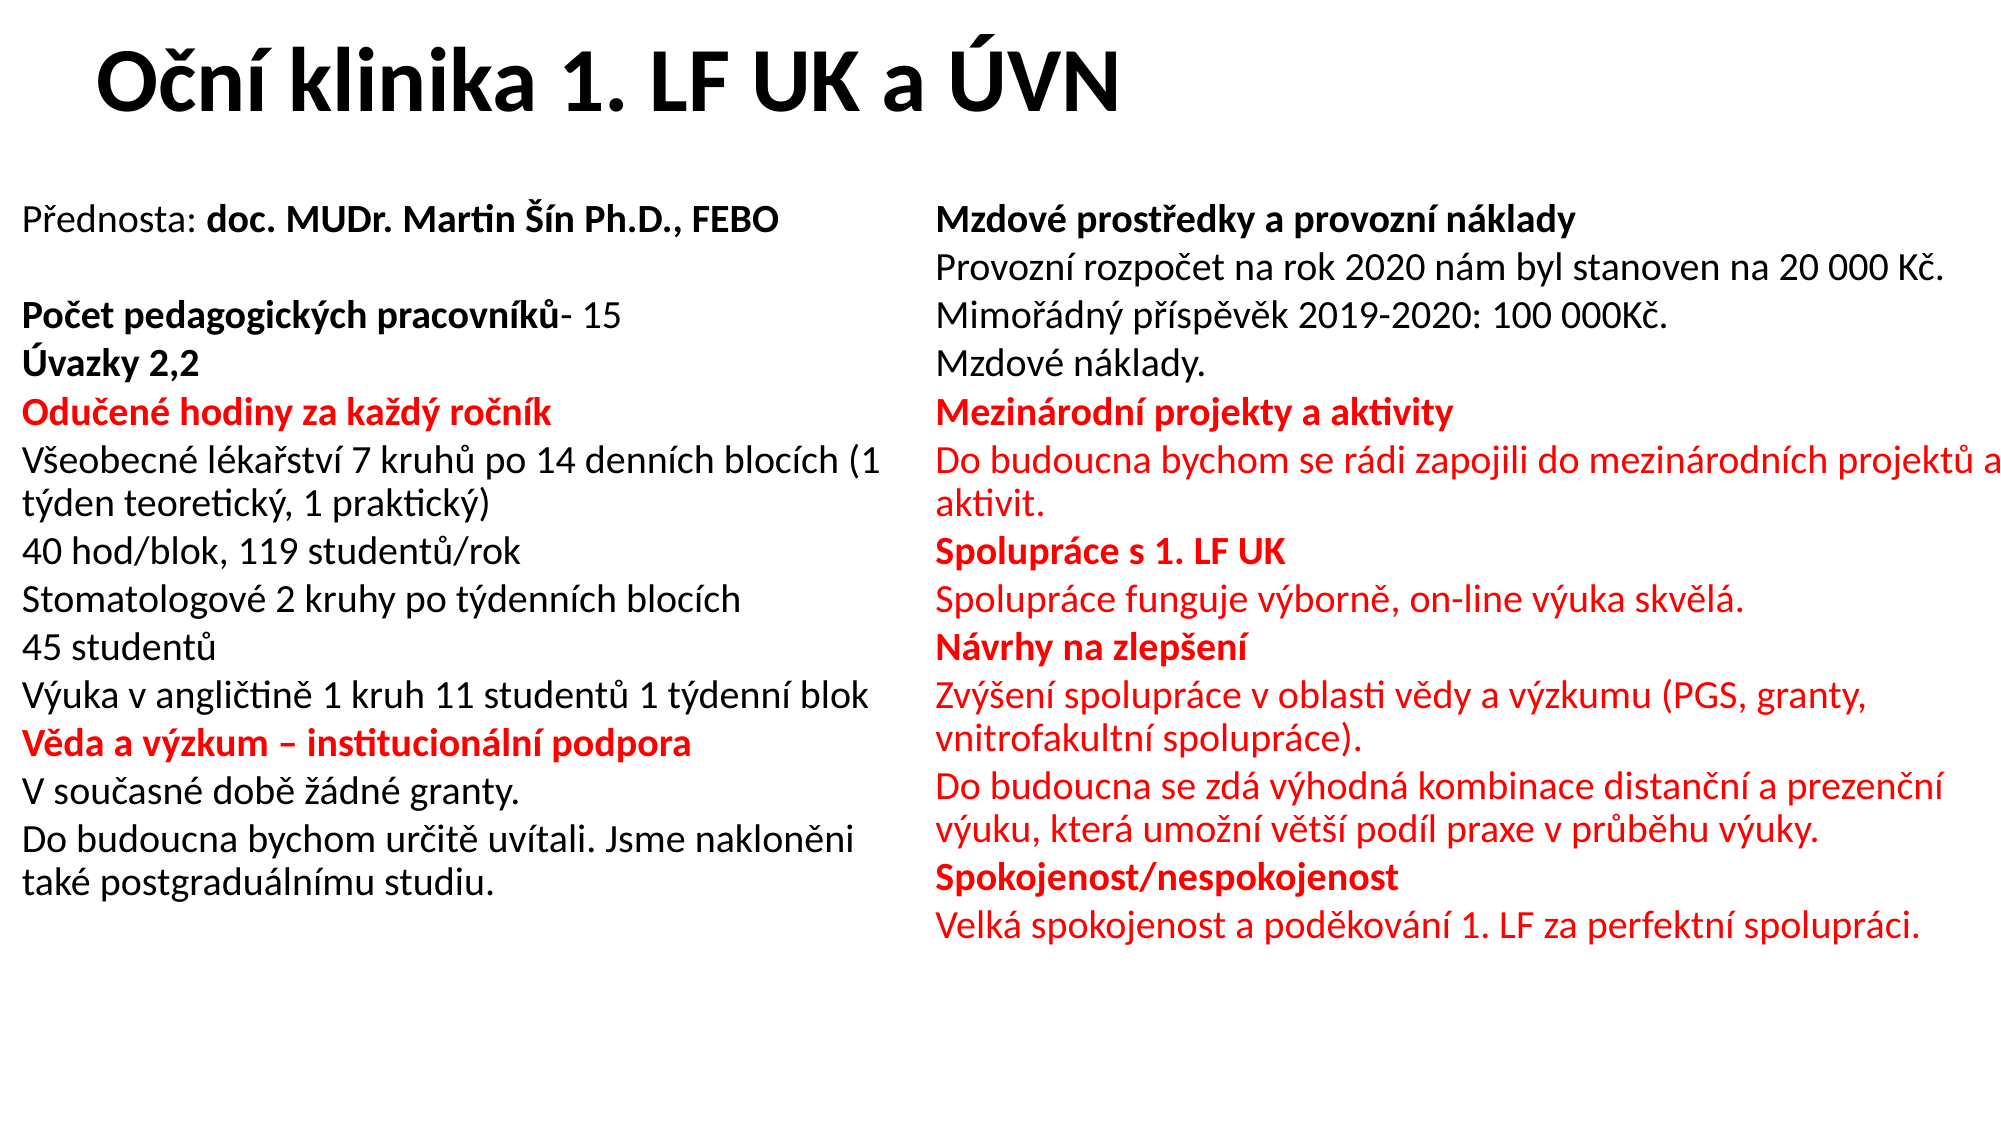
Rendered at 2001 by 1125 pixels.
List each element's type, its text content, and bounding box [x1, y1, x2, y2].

list Přednosta: doc. MUDr. Martin Šín Ph.D., FEBO Počet pedagogických pracovníků- 15 Úvazky 2,2 Odučené hodiny za každý ročník Všeobecné lékařství 7 kruhů po 14 denních blocích (1 týden teoretický, 1 praktický) 40 hod/blok, 119 studentů/rok Stomatologové 2 kruhy po týdenních blocích 45 studentů Výuka v angličtině 1 kruh 11 studentů 1 týdenní blok Věda a výzkum – institucionální podpora V současné době žádné granty. Do budoucna bychom určitě uvítali. Jsme nakloněni také postgraduálnímu studiu. [6, 190, 920, 980]
title Oční klinika 1. LF UK a ÚVN [81, 0, 1807, 190]
list Mzdové prostředky a provozní náklady Provozní rozpočet na rok 2020 nám byl stanoven na 20 000 Kč. Mimořádný příspěvěk 2019-2020: 100 000Kč. Mzdové náklady. Mezinárodní projekty a aktivity Do budoucna bychom se rádi zapojili do mezinárodních projektů a aktivit. Spolupráce s 1. LF UK Spolupráce funguje výborně, on-line výuka skvělá. Návrhy na zlepšení Zvýšení spolupráce v oblasti vědy a výzkumu (PGS, granty, vnitrofakultní spolupráce). Do budoucna se zdá výhodná kombinace distanční a prezenční výuku, která umožní větší podíl praxe v průběhu výuky. Spokojenost/nespokojenost Velká spokojenost a poděkování 1. LF za perfektní spolupráci. [920, 190, 2000, 1003]
